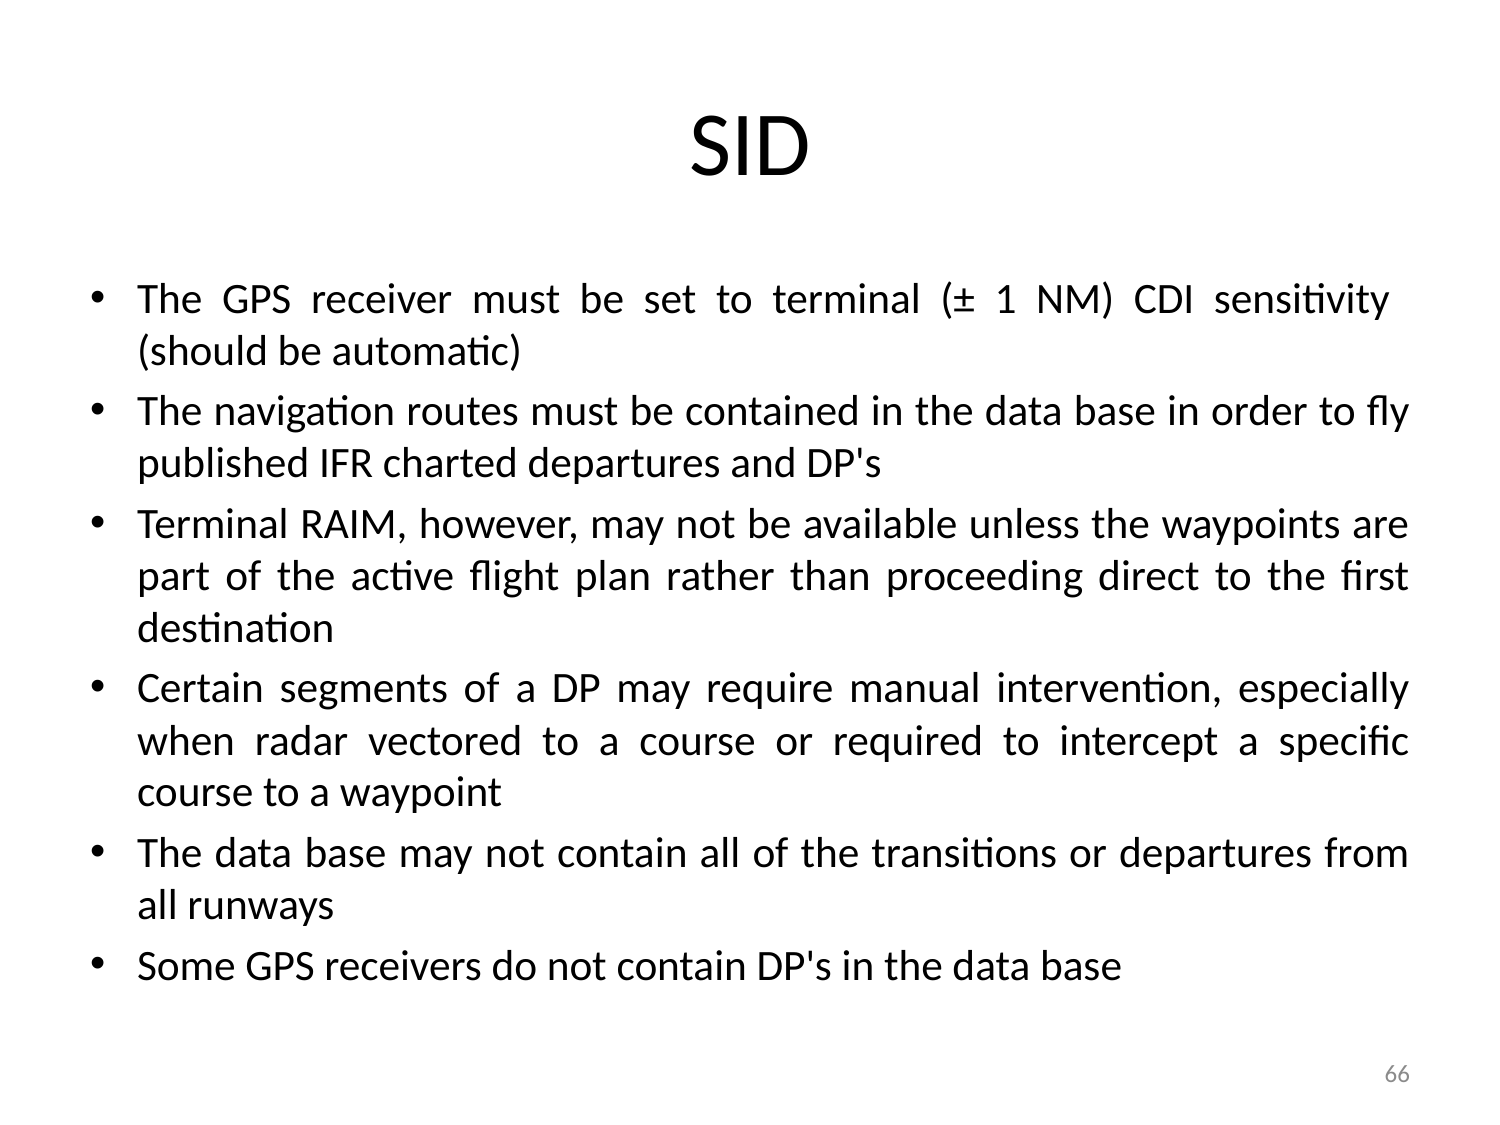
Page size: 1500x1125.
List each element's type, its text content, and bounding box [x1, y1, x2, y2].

list The GPS receiver must be set to terminal (± 1 NM) CDI sensitivity (should be automatic) The navigation routes must be contained in the data base in order to fly published IFR charted departures and DP's Terminal RAIM, however, may not be available unless the waypoints are part of the active flight plan rather than proceeding direct to the first destination Certain segments of a DP may require manual intervention, especially when radar vectored to a course or required to intercept a specific course to a waypoint The data base may not contain all of the transitions or departures from all runways Some GPS receivers do not contain DP's in the data base [75, 262, 1425, 1005]
slide_number 66 [1074, 1042, 1425, 1103]
title SID [75, 45, 1425, 233]
